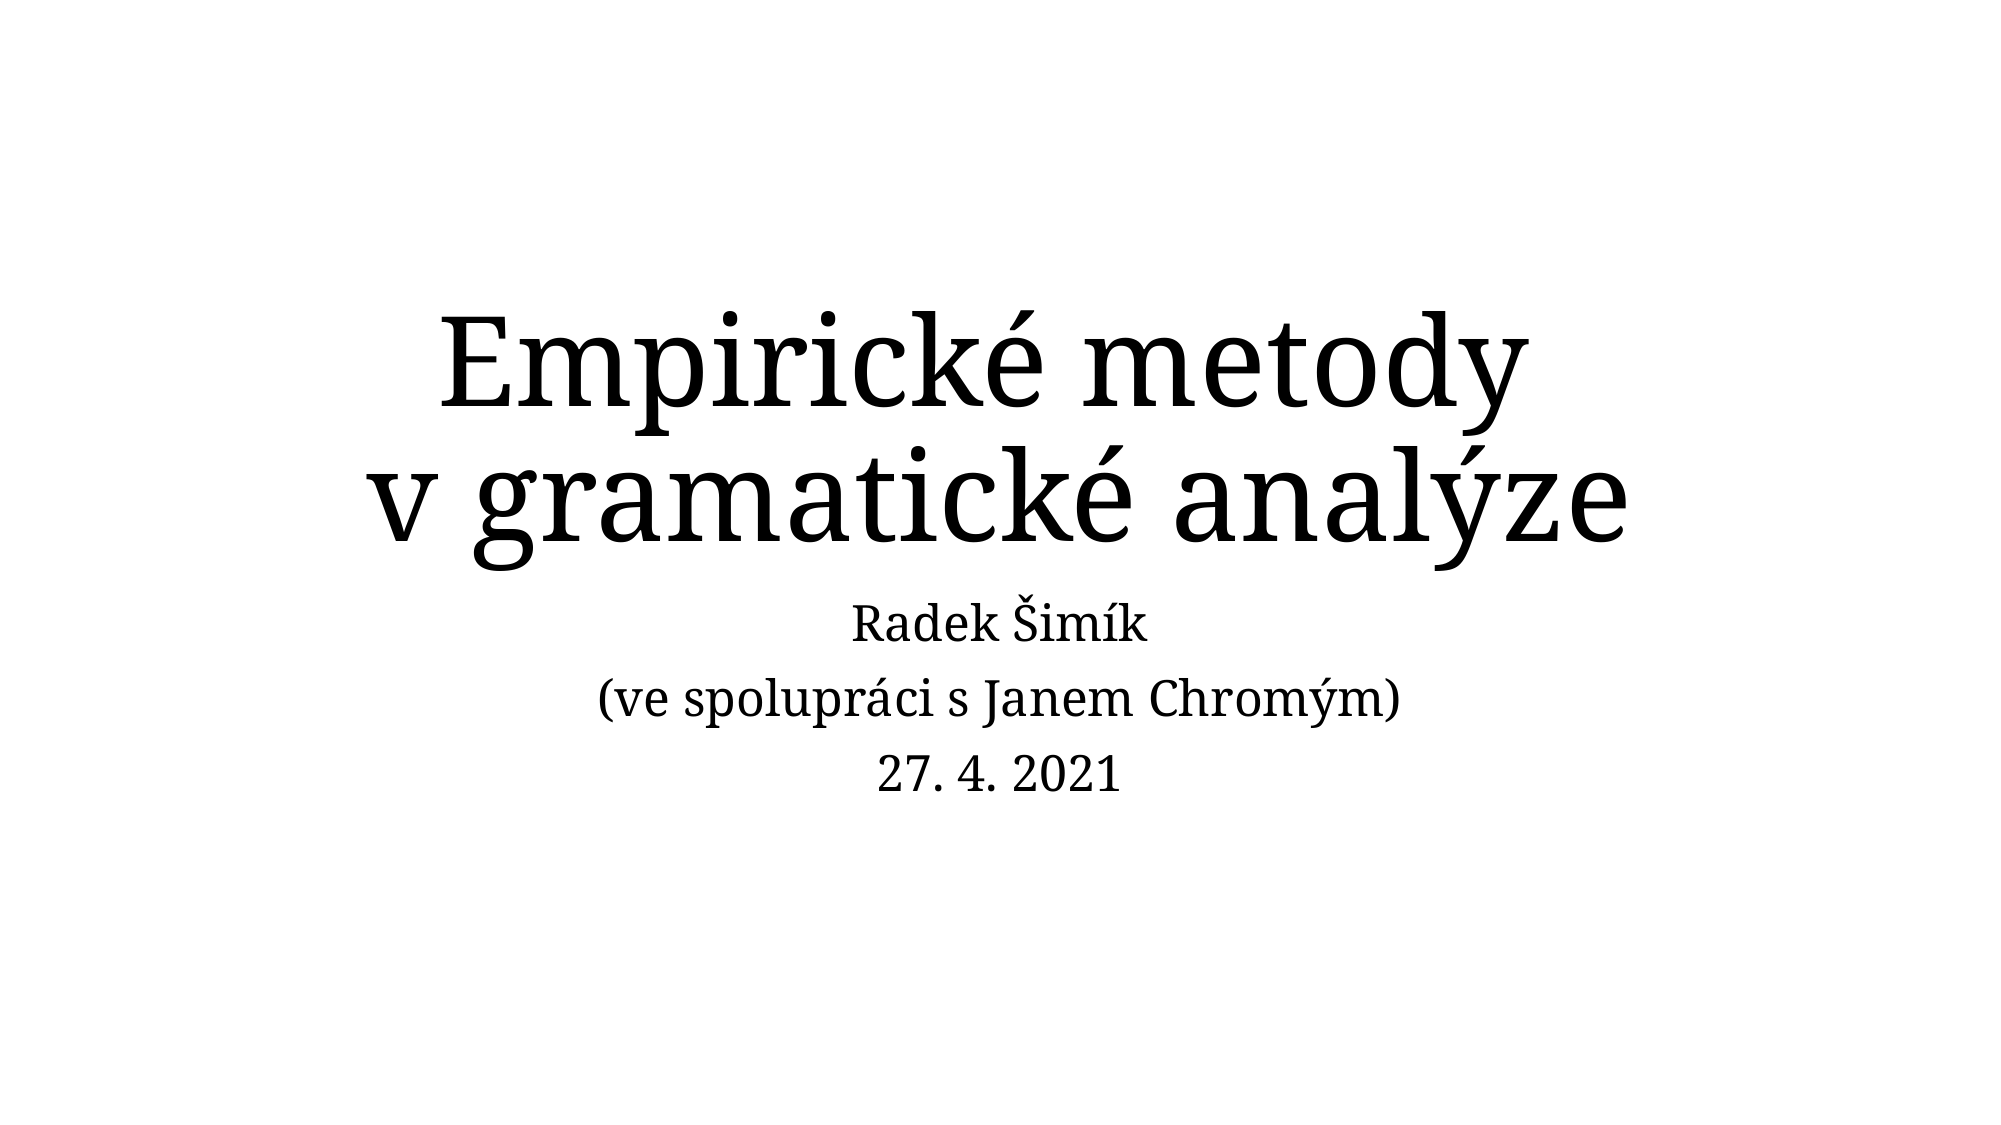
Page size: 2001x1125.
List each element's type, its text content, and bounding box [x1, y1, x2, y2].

subtitle Radek Šimík (ve spolupráci s Janem Chromým) 27. 4. 2021 [249, 590, 1750, 863]
title Empirické metody v gramatické analýze [249, 184, 1750, 576]
